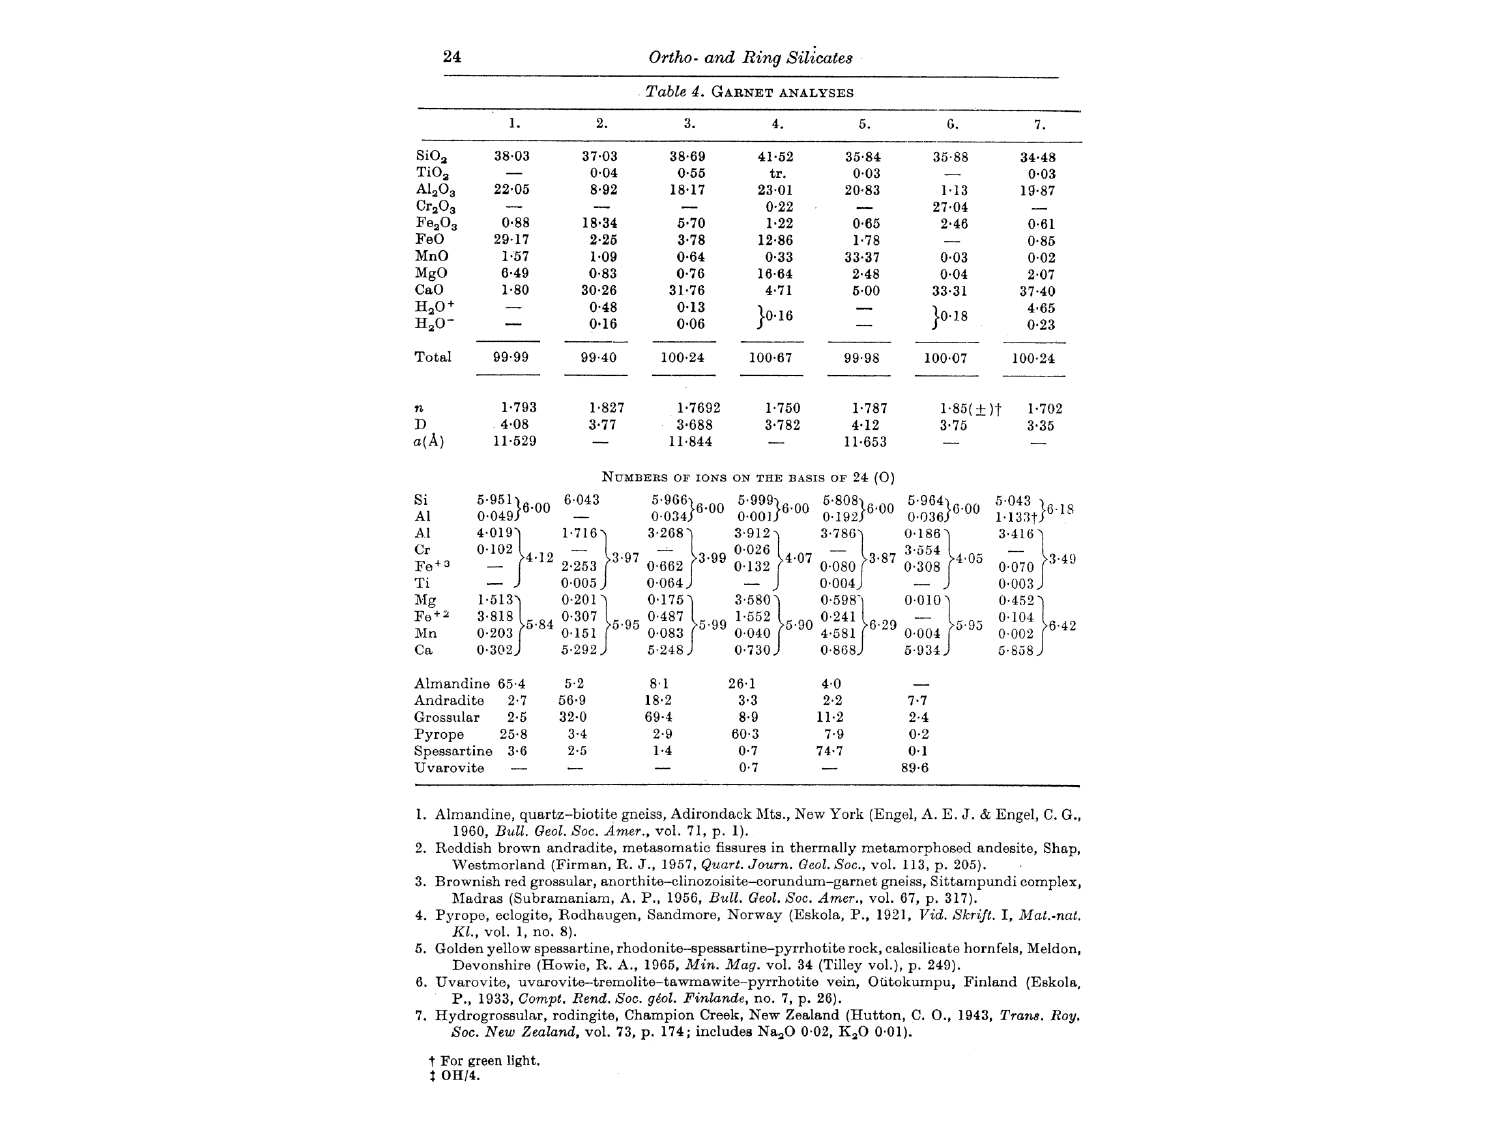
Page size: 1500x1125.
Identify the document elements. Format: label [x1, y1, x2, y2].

picture [401, 35, 1099, 1090]
